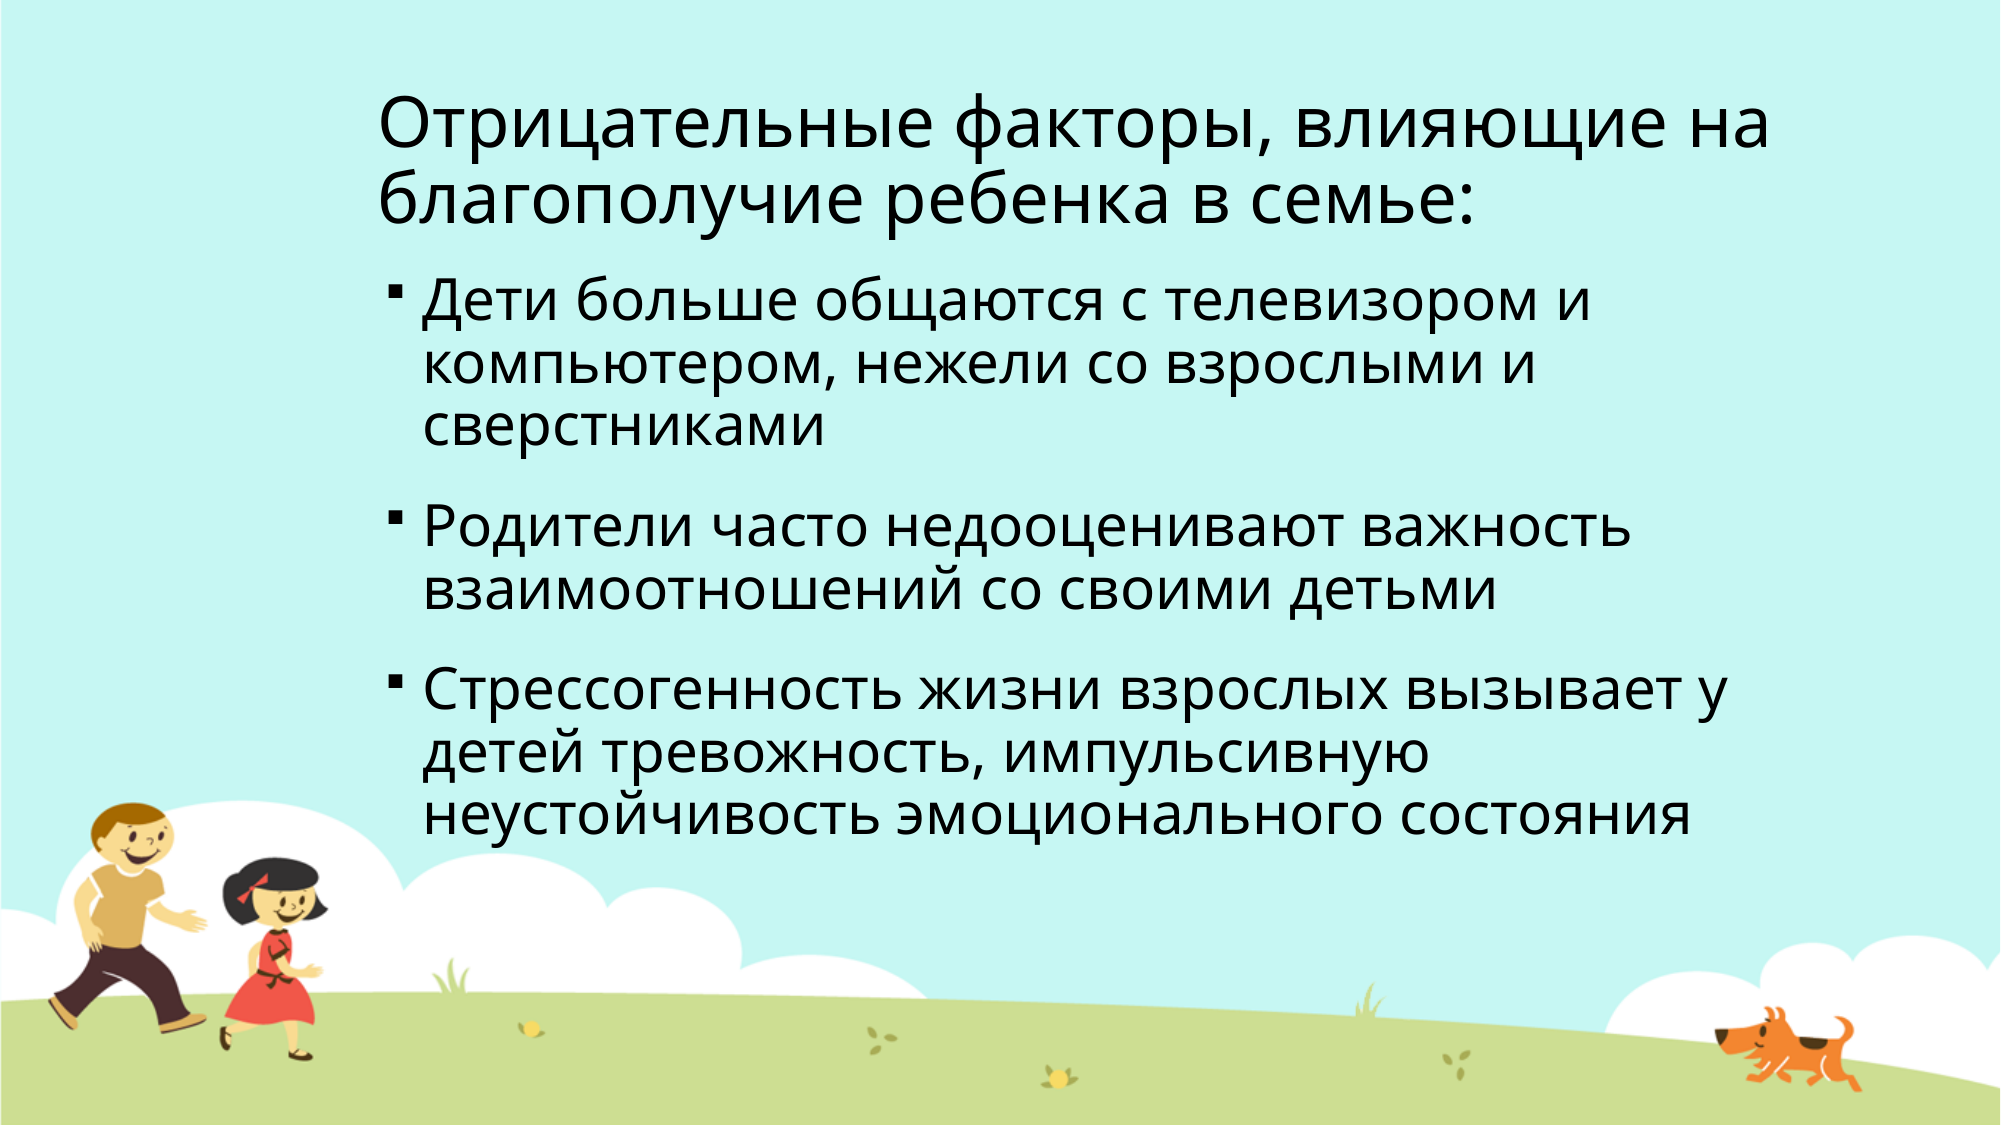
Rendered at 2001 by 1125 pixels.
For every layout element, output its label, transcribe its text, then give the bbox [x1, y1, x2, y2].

title Отрицательные факторы, влияющие на благополучие ребенка в семье: [362, 50, 1900, 247]
list Дети больше общаются с телевизором и компьютером, нежели со взрослыми и сверстниками Родители часто недооценивают важность взаимоотношений со своими детьми Стрессогенность жизни взрослых вызывает у детей тревожность, импульсивную неустойчивость эмоционального состояния [362, 262, 1900, 938]
picture [0, 0, 2001, 1125]
